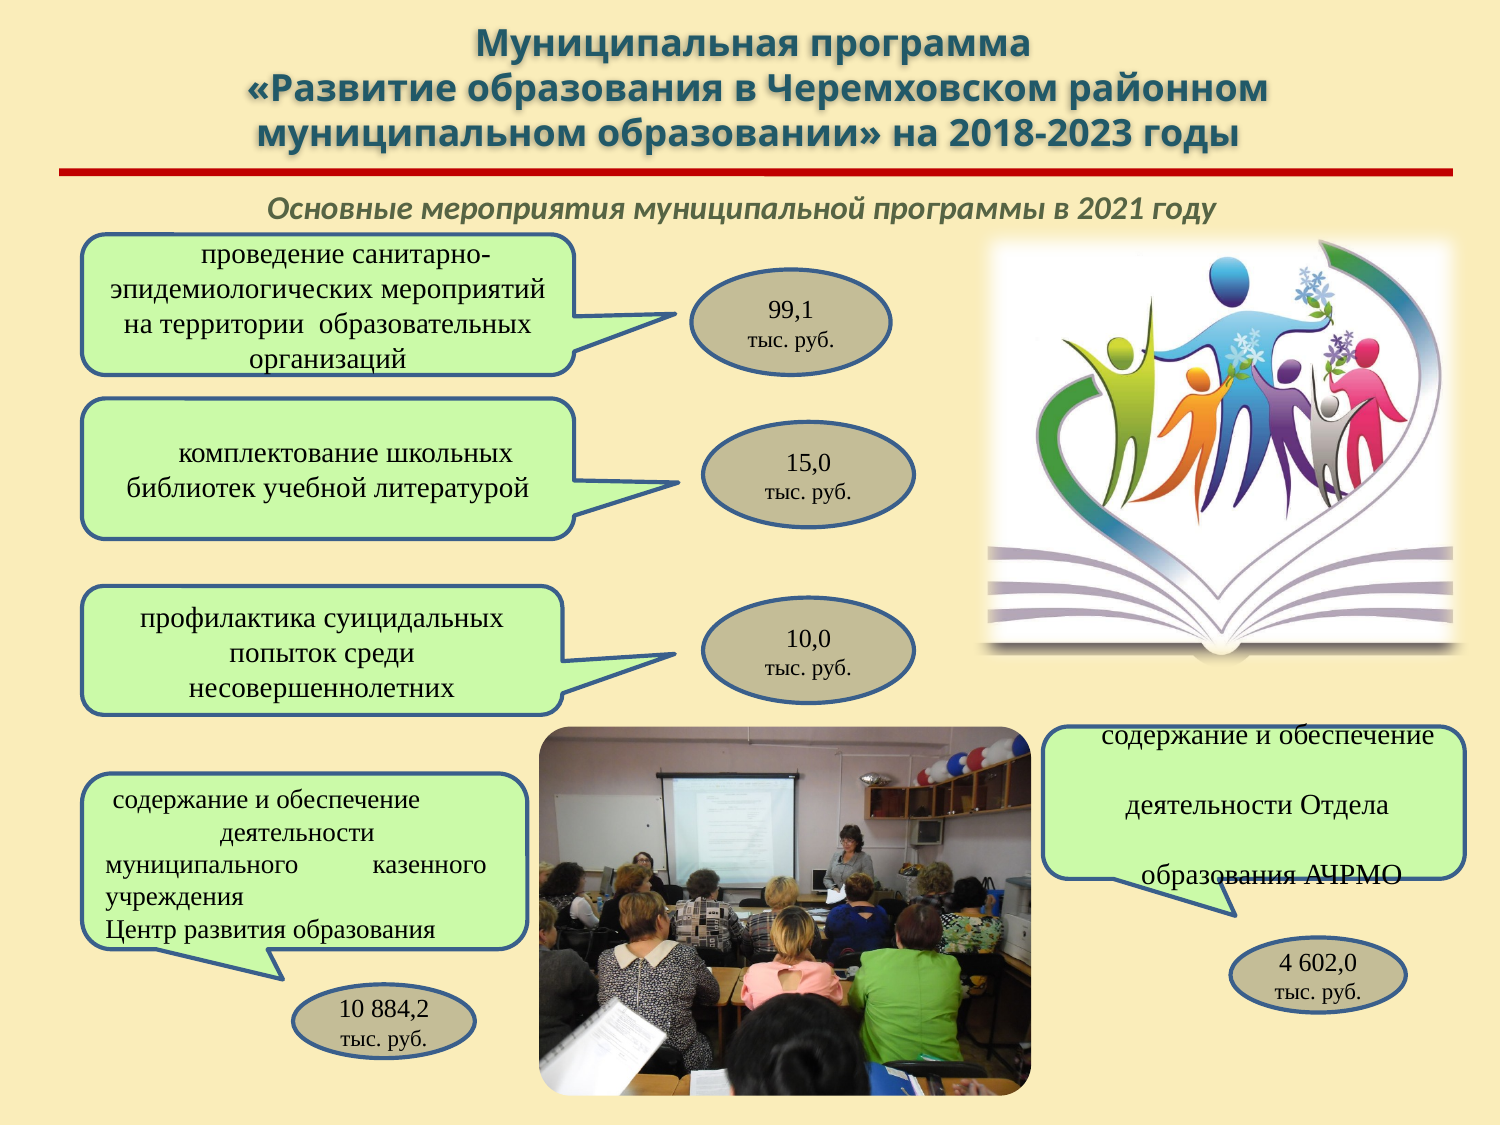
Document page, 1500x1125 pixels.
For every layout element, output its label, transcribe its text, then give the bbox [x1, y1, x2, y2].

text_box 99,1 тыс. руб. [689, 267, 893, 378]
text_box содержание и обеспечение деятельности Отдела образования АЧРМО [1040, 724, 1467, 918]
text_box профилактика суицидальных попыток среди несовершеннолетних [79, 583, 677, 717]
picture [538, 726, 1032, 1096]
text_box Муниципальная программа «Развитие образования в Черемховском районном муниципальном образовании» на 2018-2023 годы [67, 16, 1450, 156]
text_box проведение санитарно-эпидемиологических мероприятий на территории образовательных организаций [79, 232, 678, 378]
text_box комплектование школьных библиотек учебной литературой [79, 396, 681, 542]
picture [972, 222, 1471, 669]
text_box 15,0 тыс. руб. [700, 419, 917, 530]
text_box Основные мероприятия муниципальной программы в 2021 году [101, 179, 1384, 234]
text_box 10,0 тыс. руб. [700, 595, 917, 706]
text_box содержание и обеспечение деятельности муниципального казенного учреждения Центр развития образования [79, 771, 530, 982]
text_box 10 884,2 тыс. руб. [290, 982, 477, 1061]
text_box 4 602,0 тыс. руб. [1228, 935, 1408, 1015]
